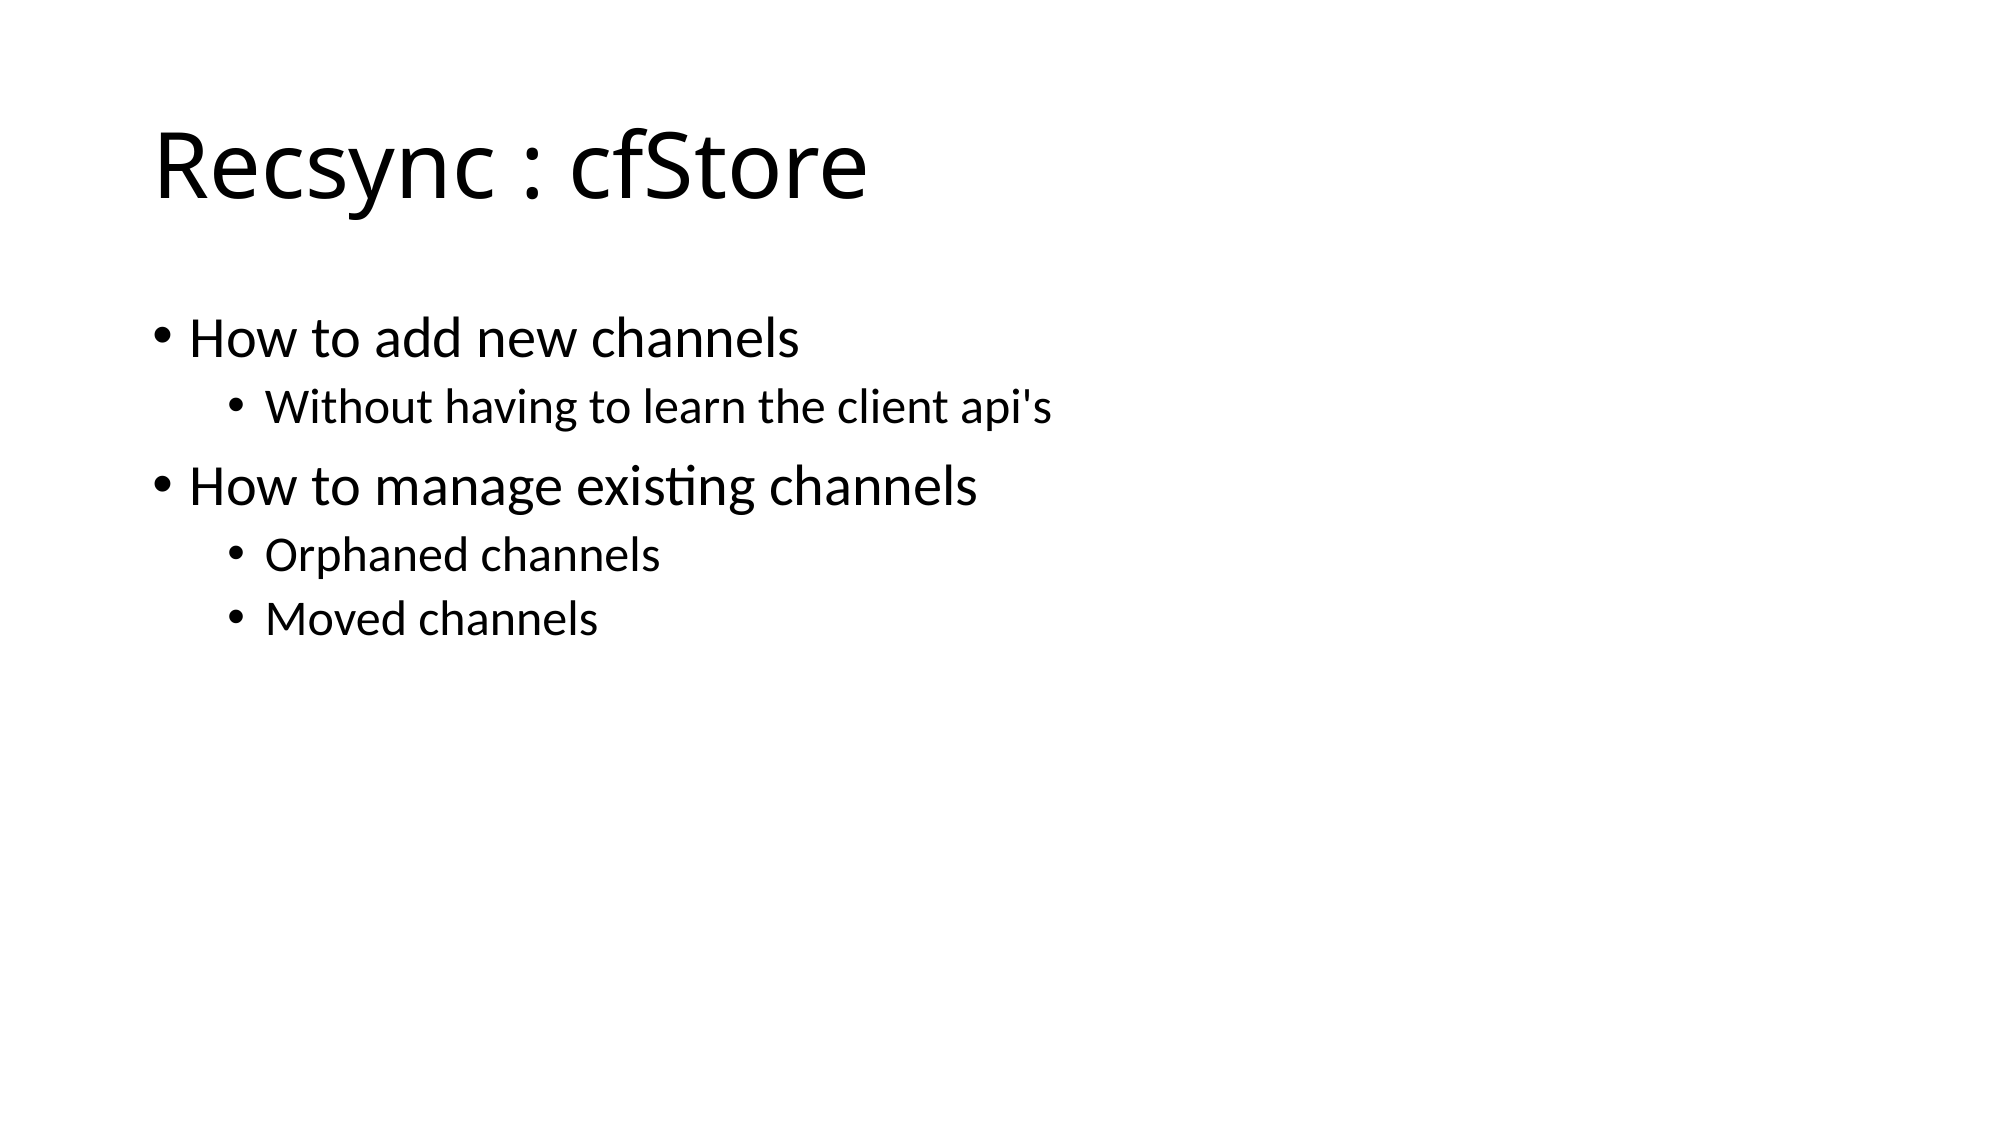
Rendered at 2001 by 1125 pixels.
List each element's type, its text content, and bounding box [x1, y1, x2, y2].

list How to add new channels Without having to learn the client api's How to manage existing channels Orphaned channels Moved channels [137, 299, 1863, 1014]
title Recsync : cfStore [137, 59, 1863, 278]
